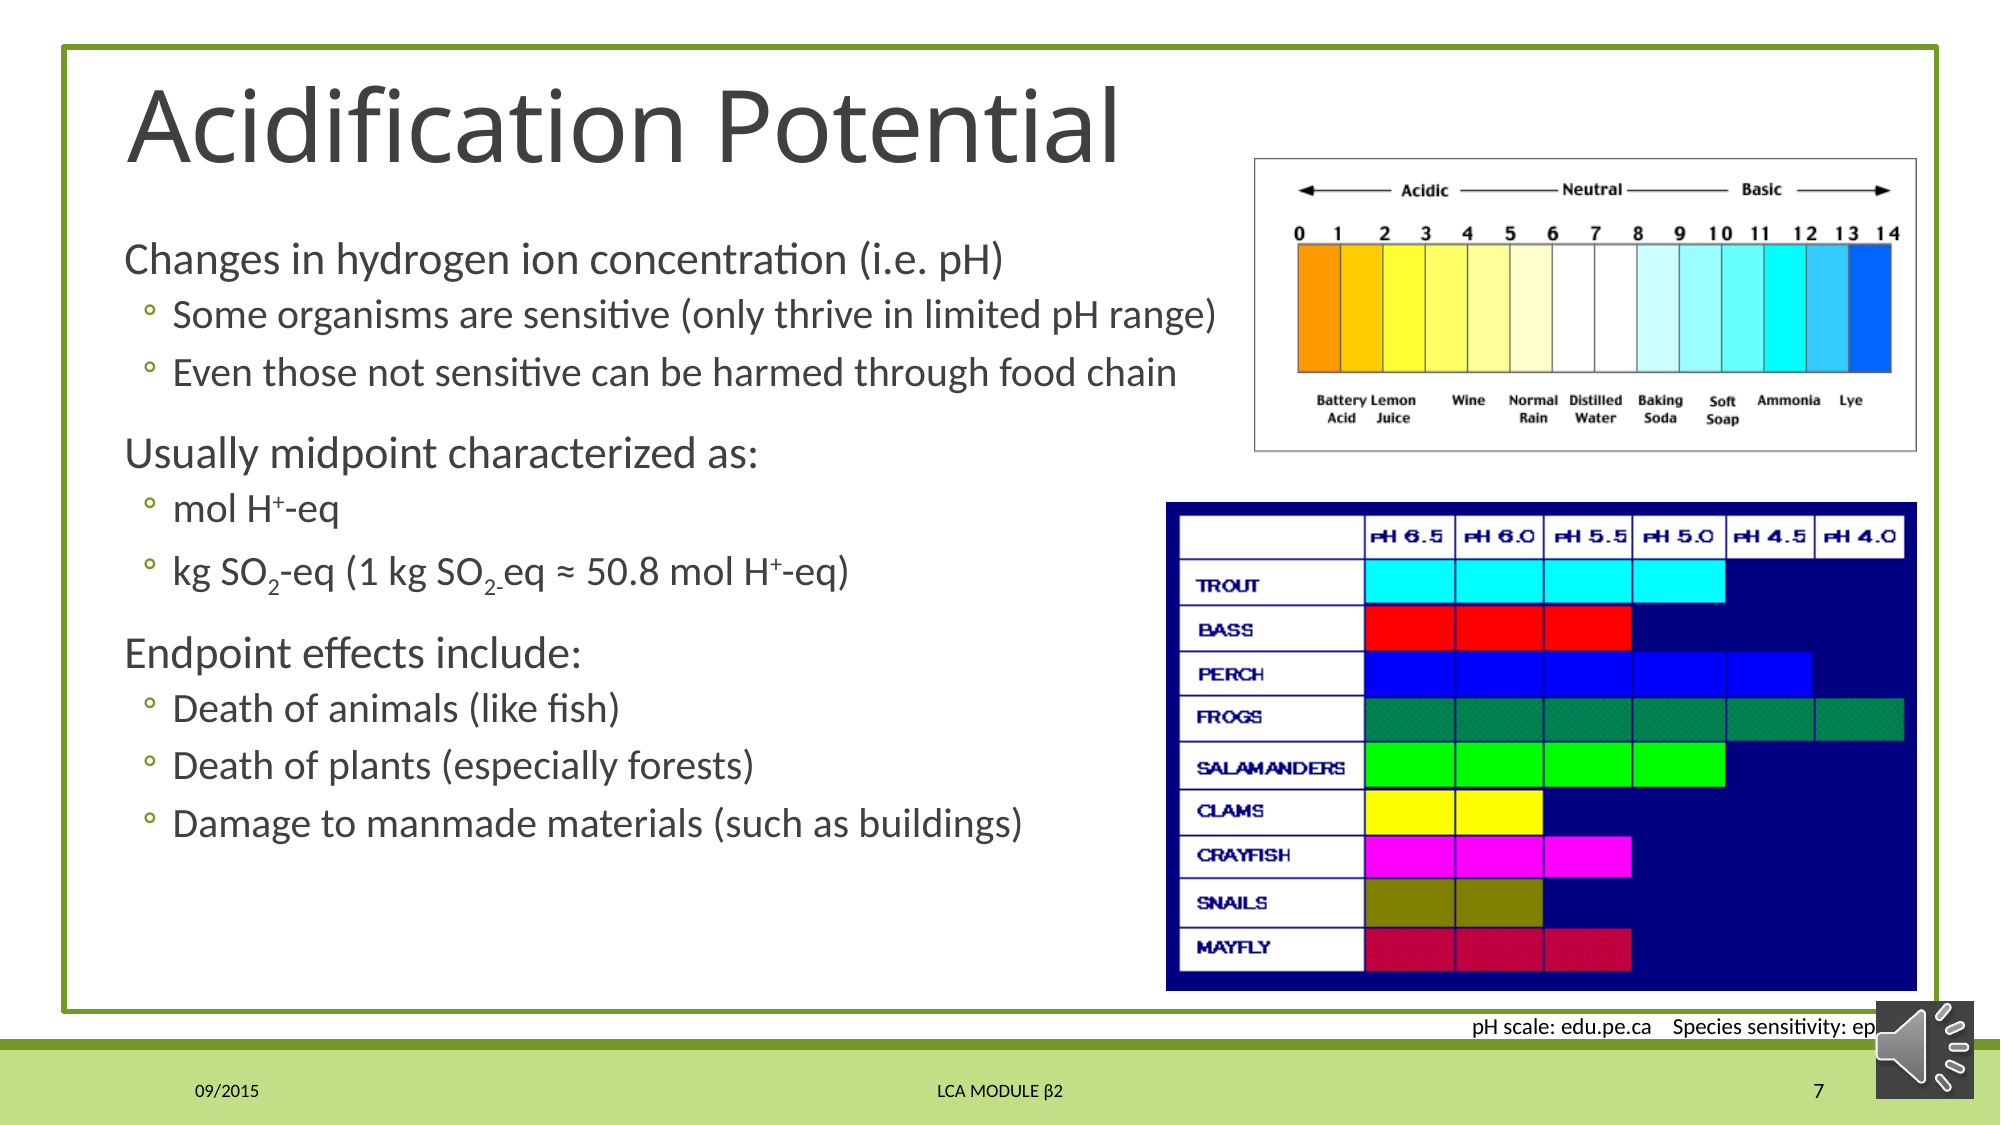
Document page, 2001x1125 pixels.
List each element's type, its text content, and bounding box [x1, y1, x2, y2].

picture [1166, 502, 1918, 992]
footer LCA Module β2 [604, 1059, 1396, 1120]
slide_number 09/2015 [180, 1059, 586, 1120]
list Changes in hydrogen ion concentration (i.e. pH) Some organisms are sensitive (only thrive in limited pH range) Even those not sensitive can be harmed through food chain Usually midpoint characterized as: mol H+-eq kg SO2-eq (1 kg SO2-eq ≈ 50.8 mol H+-eq) Endpoint effects include: Death of animals (like fish) Death of plants (especially forests) Damage to manmade materials (such as buildings) [109, 227, 1760, 991]
picture [1874, 999, 1976, 1101]
title Acidification Potential [112, 45, 1763, 191]
picture [1253, 158, 1918, 454]
slide_number 7 [1624, 1059, 1840, 1120]
text_box pH scale: edu.pe.ca Species sensitivity: epa.gov [1457, 1003, 1871, 1047]
